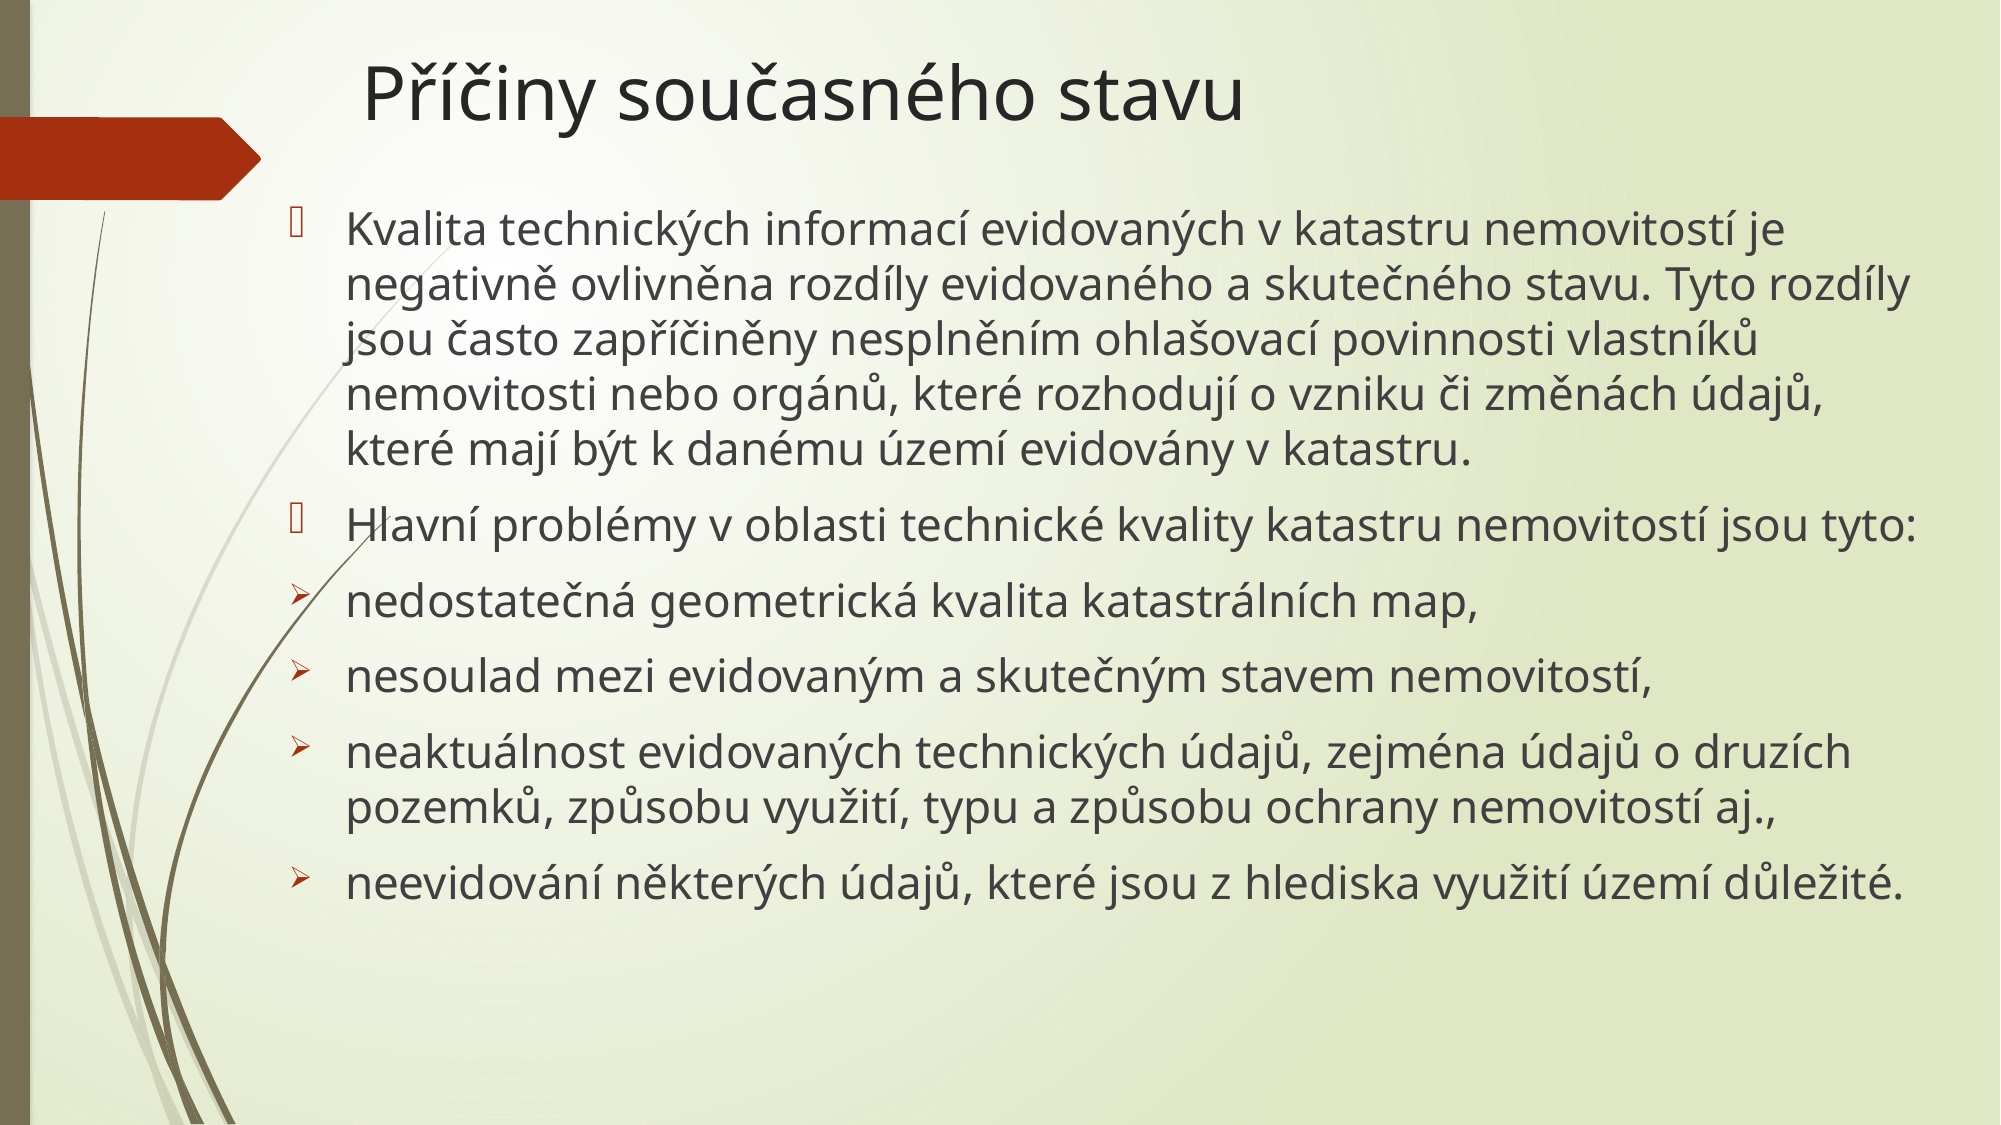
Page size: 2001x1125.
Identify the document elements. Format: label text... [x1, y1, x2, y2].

title Příčiny současného stavu [346, 37, 1809, 156]
list Kvalita technických informací evidovaných v katastru nemovitostí je negativně ovlivněna rozdíly evidovaného a skutečného stavu. Tyto rozdíly jsou často zapříčiněny nesplněním ohlašovací povinnosti vlastníků nemovitosti nebo orgánů, které rozhodují o vzniku či změnách údajů, které mají být k danému území evidovány v katastru. Hlavní problémy v oblasti technické kvality katastru nemovitostí jsou tyto: nedostatečná geometrická kvalita katastrálních map, nesoulad mezi evidovaným a skutečným stavem nemovitostí, neaktuálnost evidovaných technických údajů, zejména údajů o druzích pozemků, způsobu využití, typu a způsobu ochrany nemovitostí aj., neevidování některých údajů, které jsou z hlediska využití území důležité. [273, 192, 1950, 1058]
